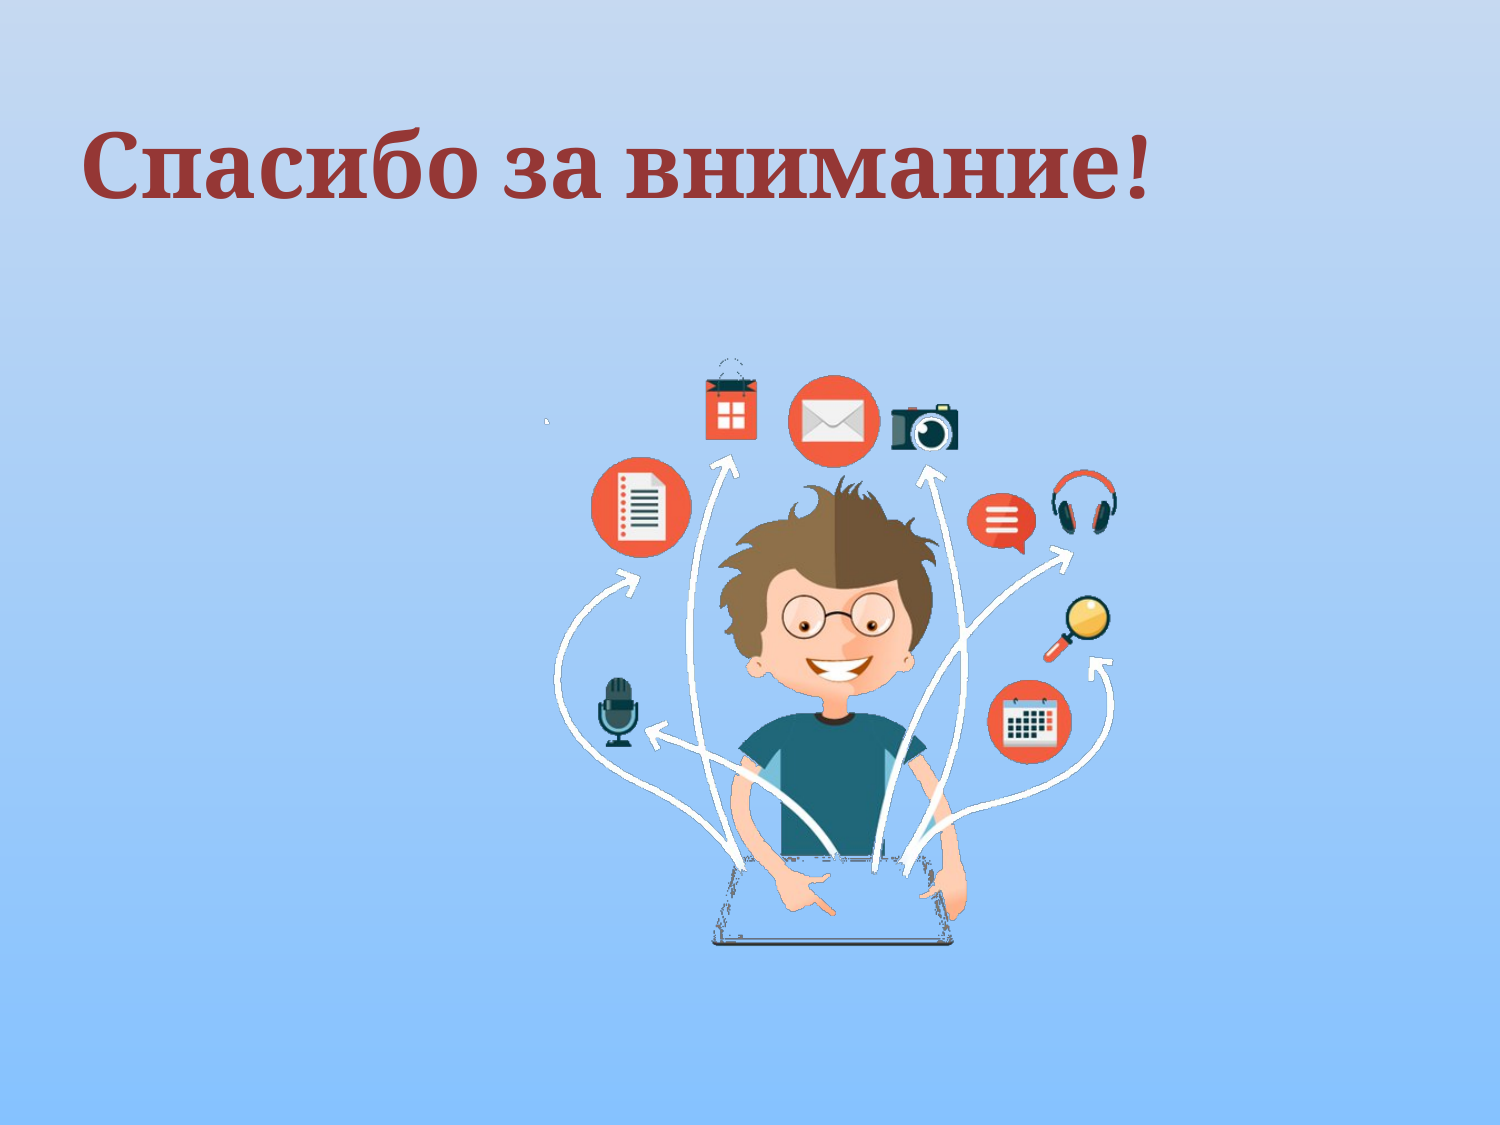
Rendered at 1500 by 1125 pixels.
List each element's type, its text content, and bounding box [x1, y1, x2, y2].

picture [537, 337, 1188, 962]
text_box Спасибо за внимание! [64, 54, 1459, 227]
